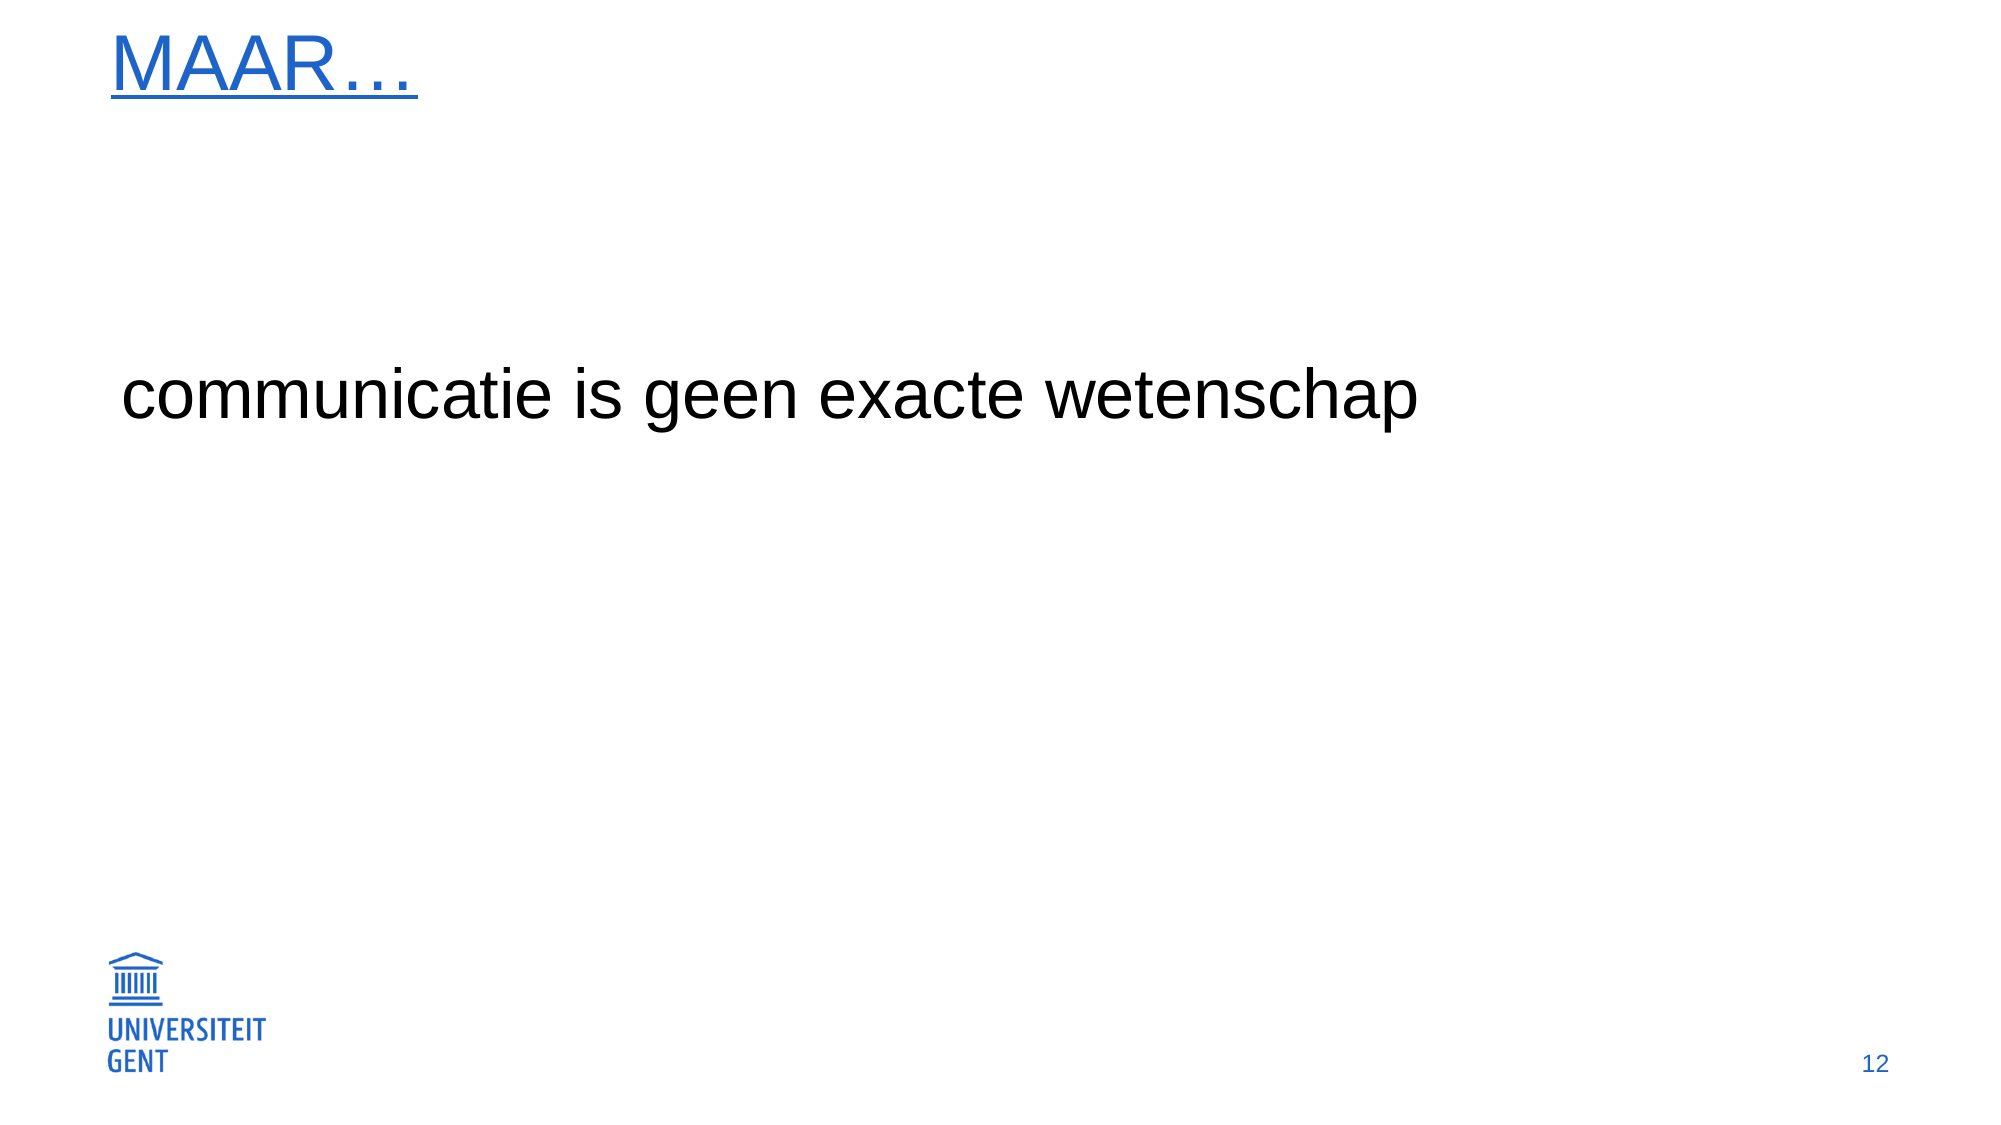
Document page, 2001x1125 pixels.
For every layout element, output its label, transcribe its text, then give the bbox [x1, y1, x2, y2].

title Maar… [95, 15, 1908, 116]
picture [55, 911, 323, 1125]
list communicatie is geen exacte wetenschap [96, 137, 1908, 911]
slide_number 12 [1798, 1032, 1905, 1092]
